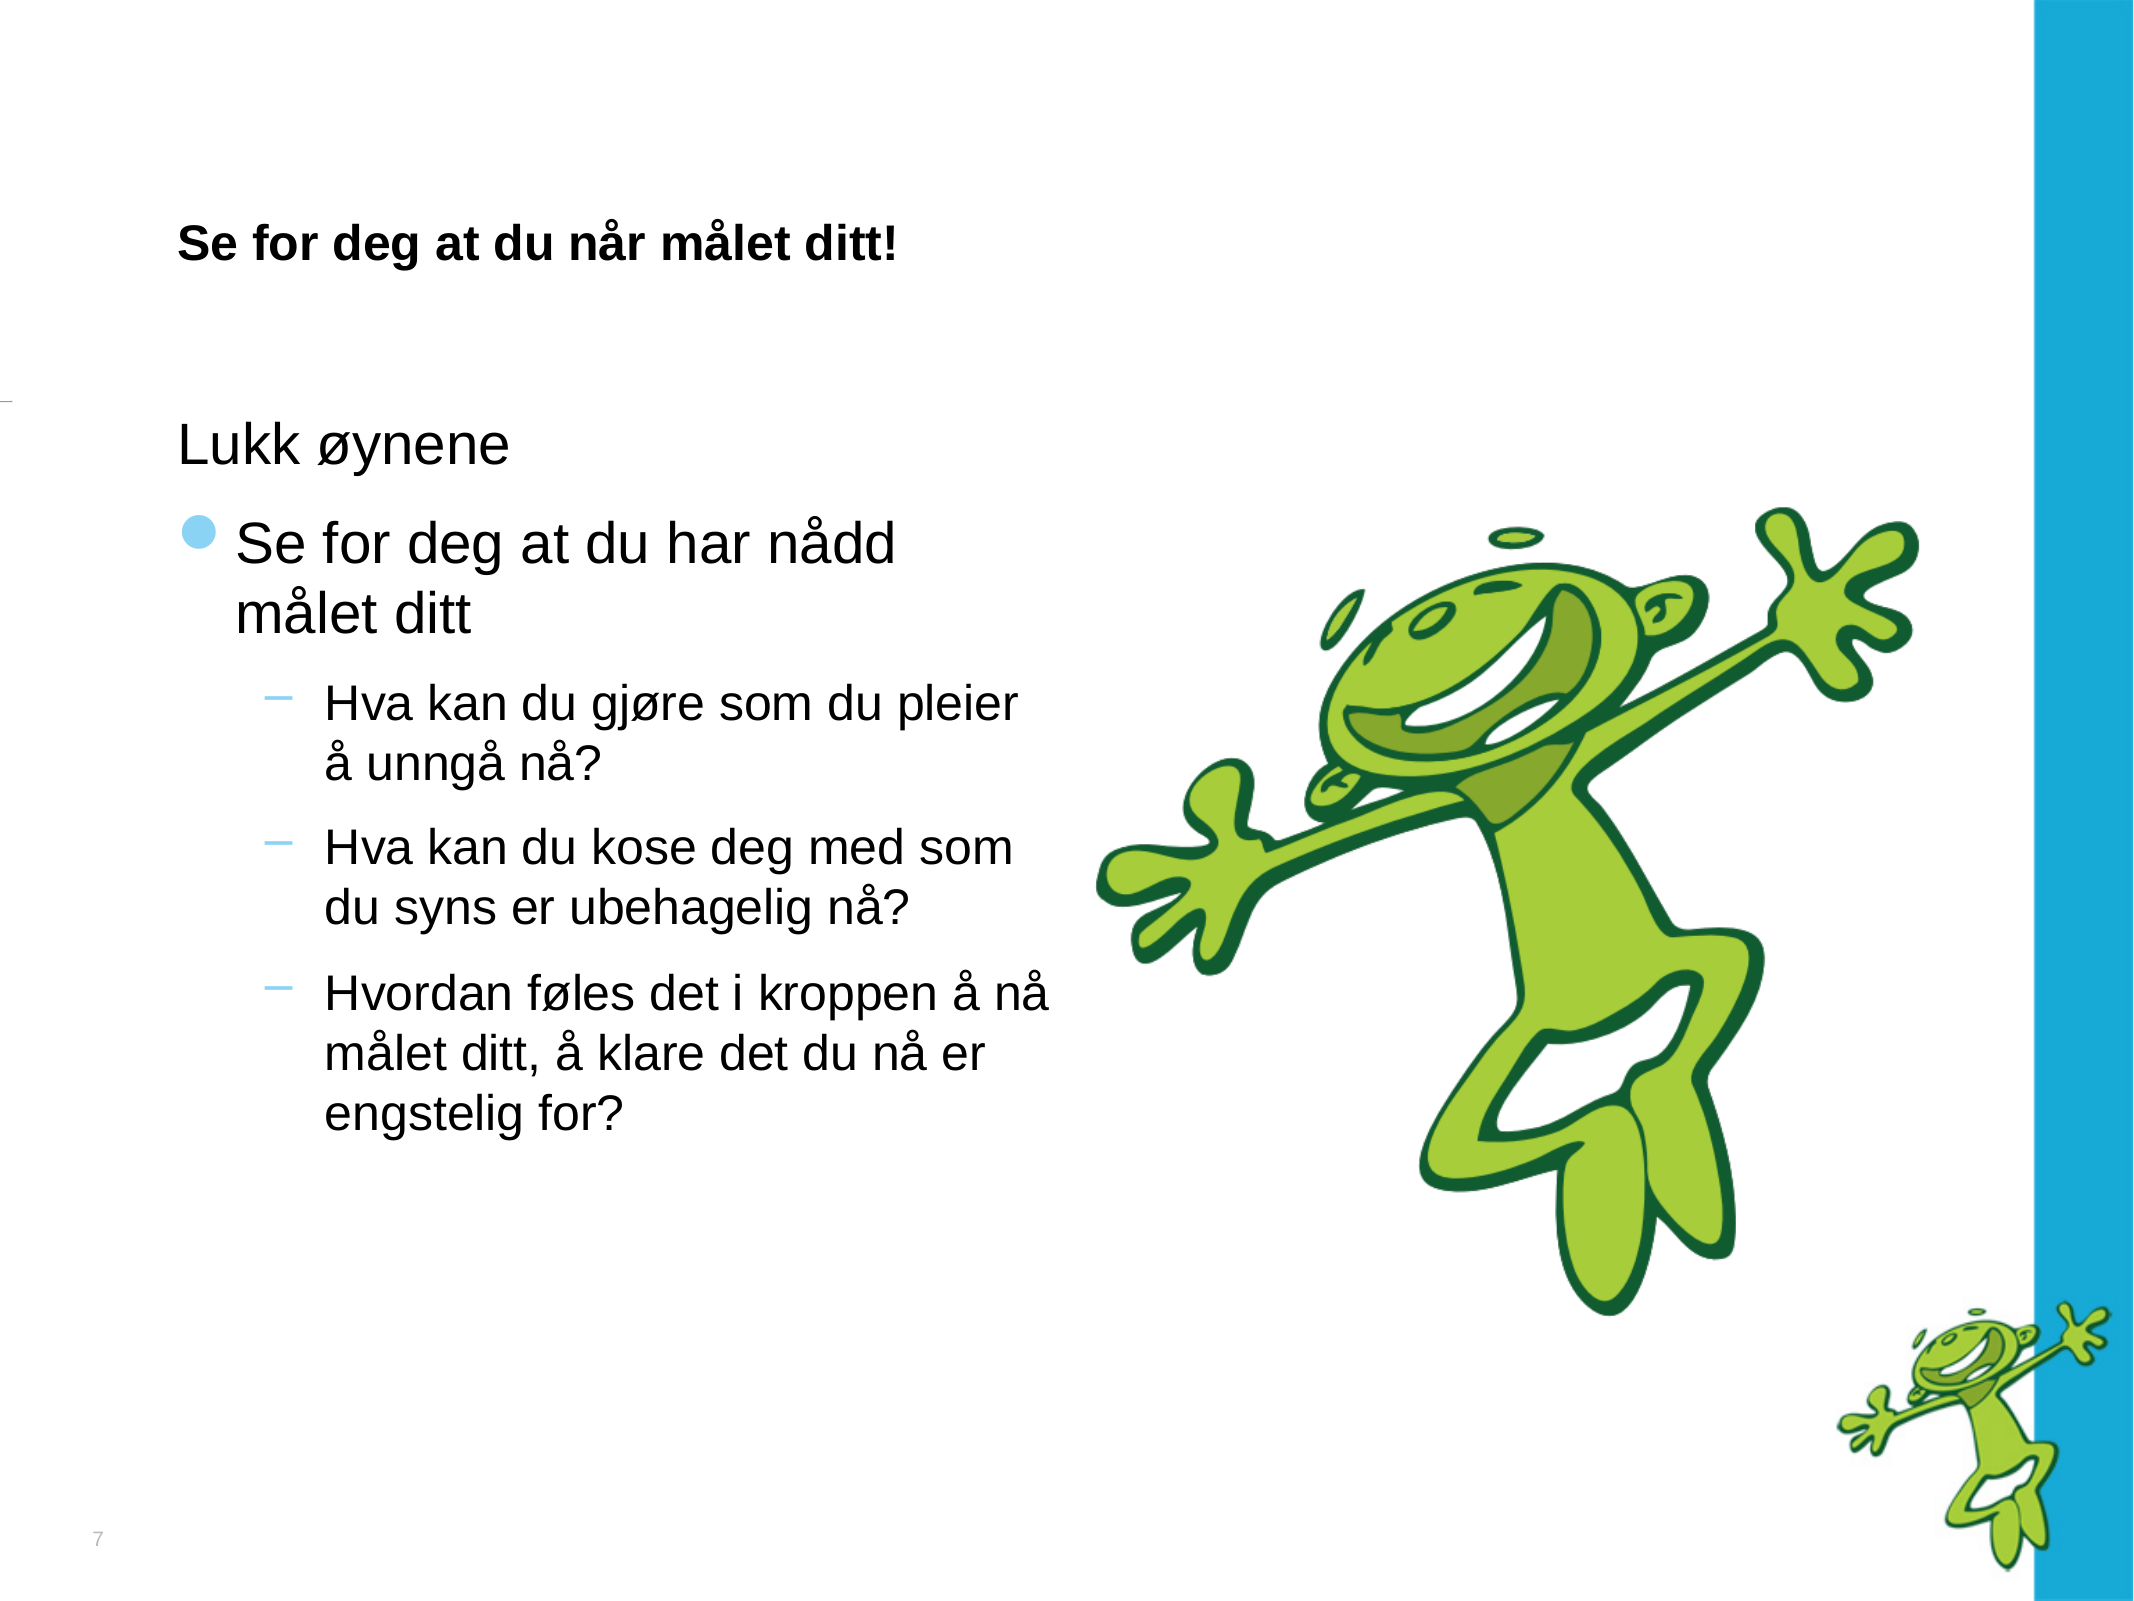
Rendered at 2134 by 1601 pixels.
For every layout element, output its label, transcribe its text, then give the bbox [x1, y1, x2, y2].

slide_number 6 [78, 1512, 218, 1563]
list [1093, 398, 2001, 1498]
list Lukk øynene Se for deg at du har nådd målet ditt Hva kan du gjøre som du pleier å unngå nå? Hva kan du kose deg med som du syns er ubehagelig nå? Hvordan føles det i kroppen å nå målet ditt, å klare det du nå er engstelig for? [162, 398, 1069, 1498]
title Se for deg at du når målet ditt! [162, 160, 2001, 321]
picture [0, 0, 2134, 1601]
